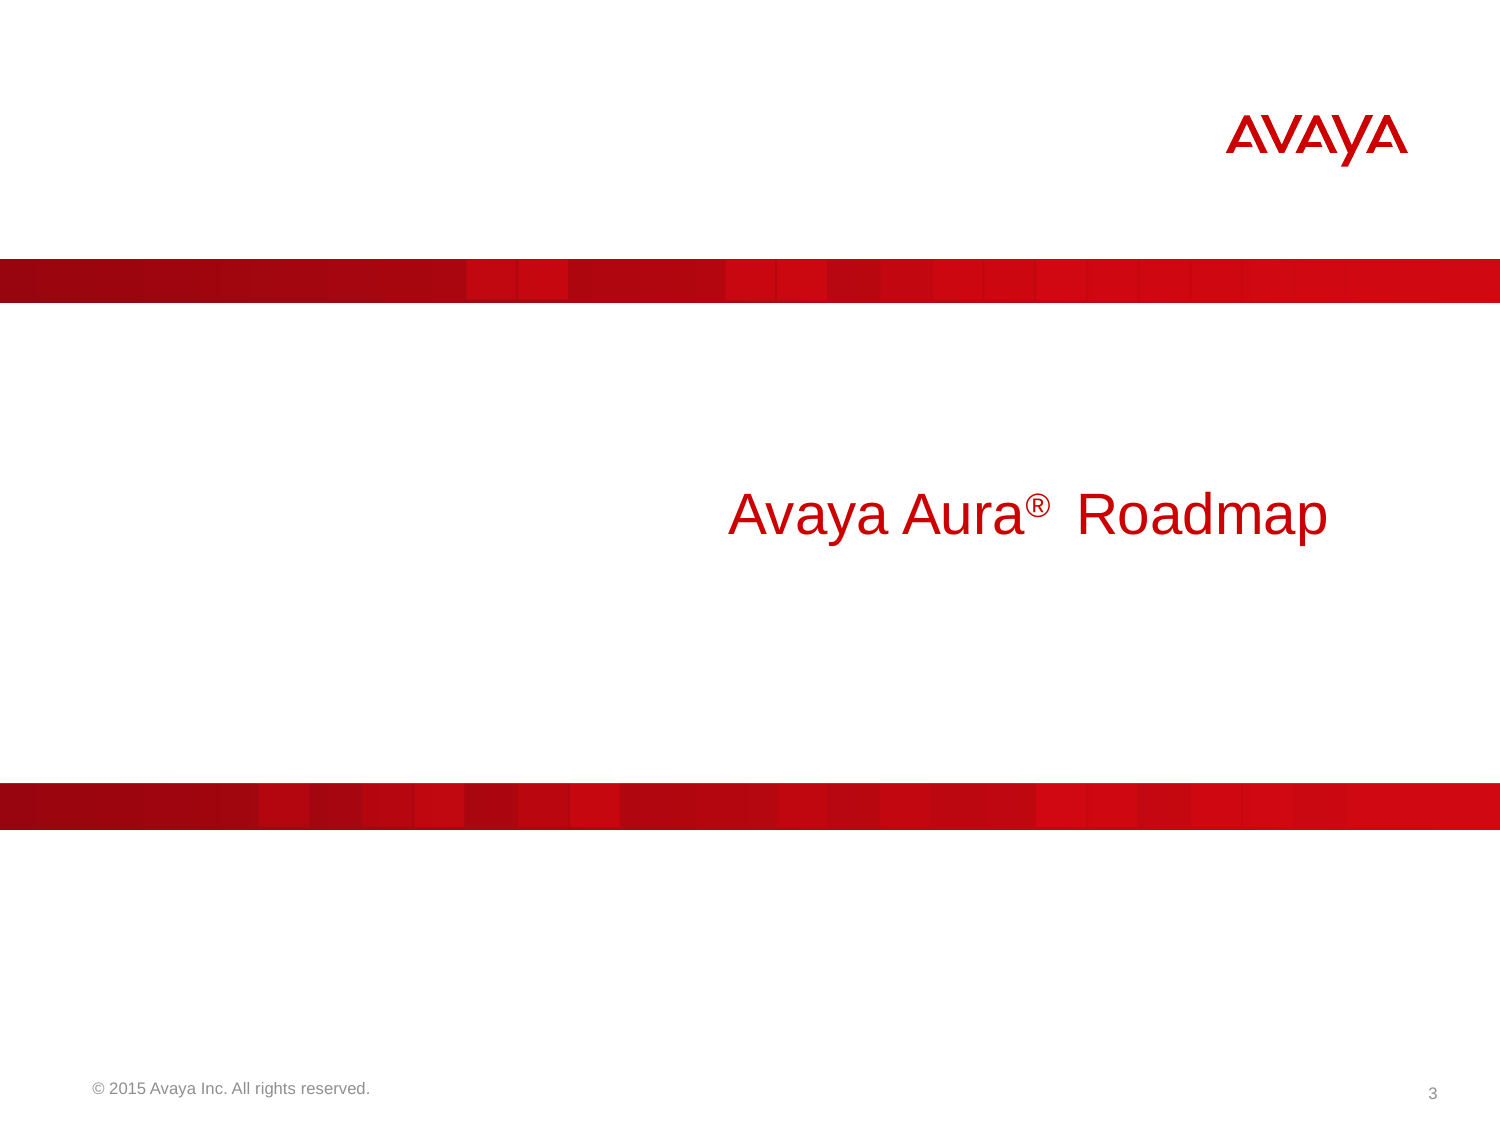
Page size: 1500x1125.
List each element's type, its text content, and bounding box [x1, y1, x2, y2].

title Avaya Aura® Roadmap [237, 349, 1345, 683]
